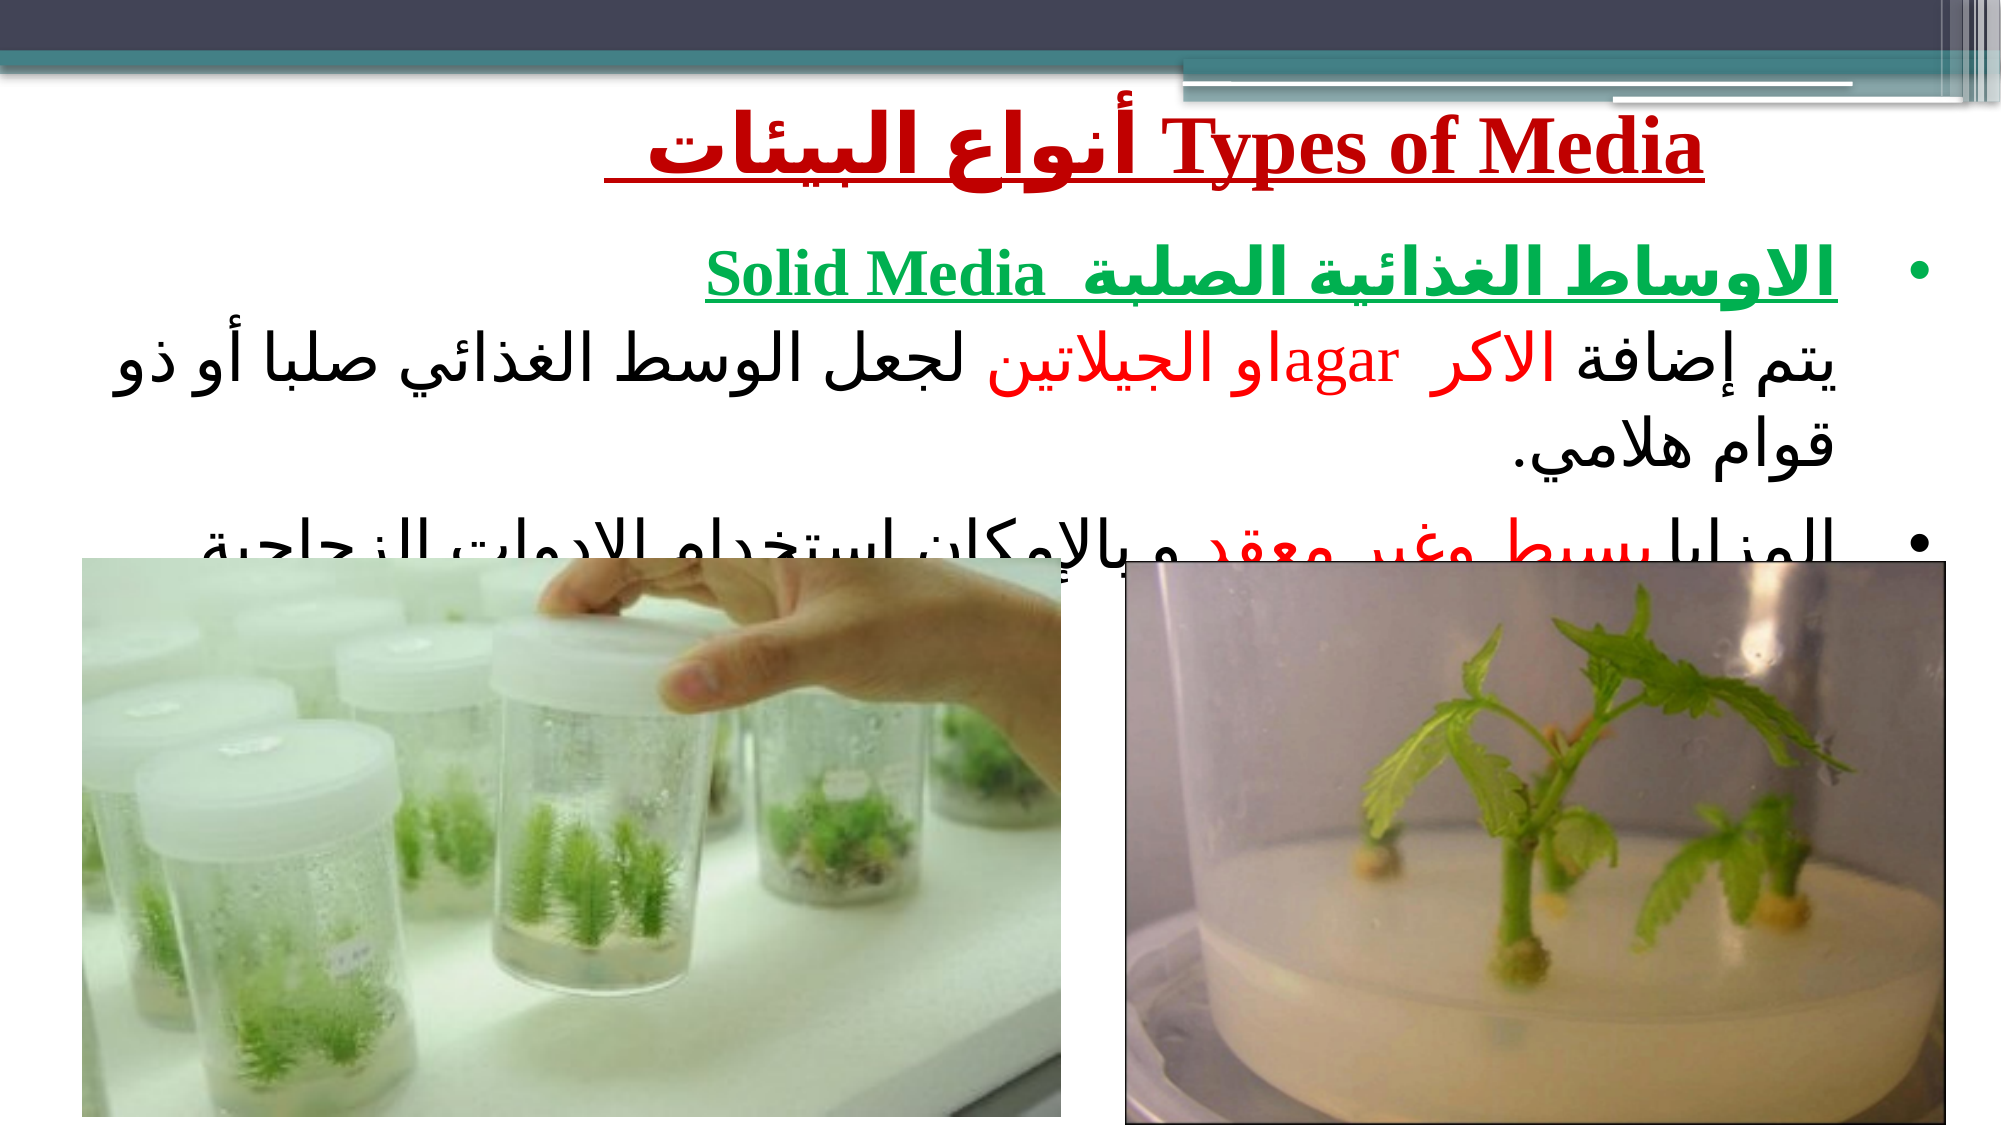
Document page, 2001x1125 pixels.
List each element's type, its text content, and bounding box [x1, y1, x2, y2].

picture [1125, 561, 1946, 1125]
title Types of Media أنواع البيئات [422, 72, 1887, 209]
picture [81, 558, 1061, 1117]
text_box الاوساط الغذائية الصلبة Solid Media يتم إضافة الاكر agarاو الجيلاتين لجعل الوسط الغذائي صلبا أو ذو قوام هلامي. المزايا بسيط وغير معقد و بالإمكان استخدام الادوات الزجاجية المختبرية الإعتيادية. [0, 216, 1947, 788]
